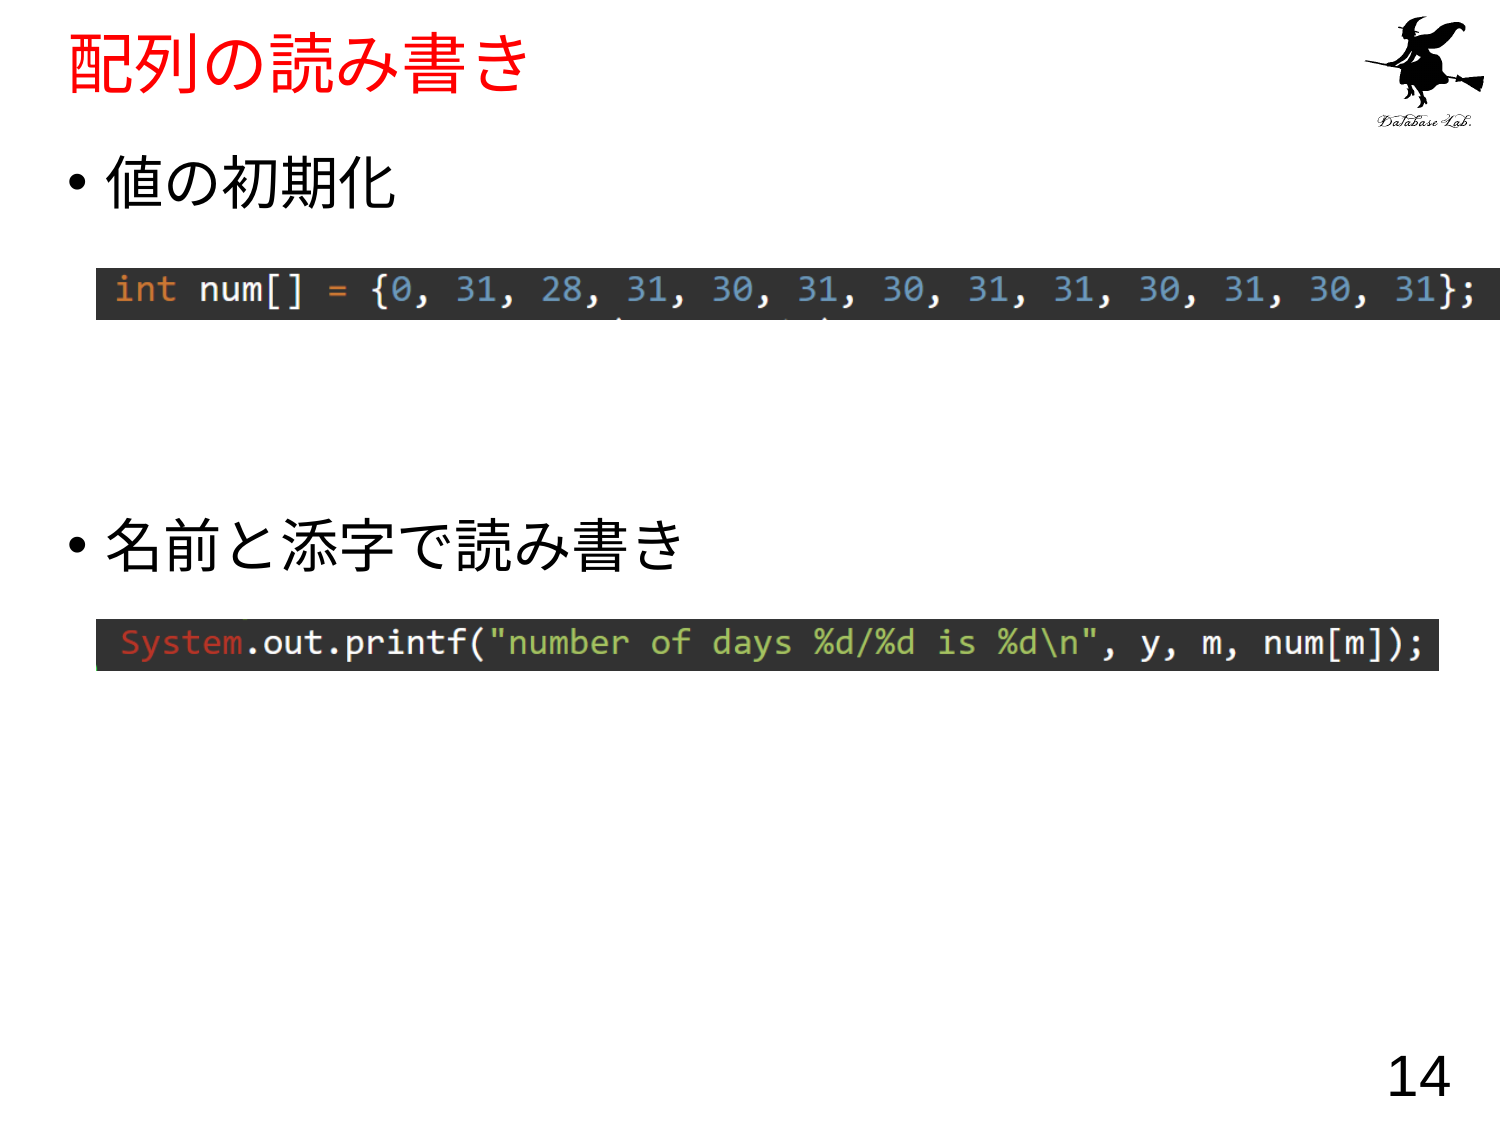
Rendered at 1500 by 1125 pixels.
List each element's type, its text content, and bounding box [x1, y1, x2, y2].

list 値の初期化 名前と添字で読み書き [52, 138, 1492, 1014]
title 配列の読み書き [52, 28, 1441, 106]
picture [96, 268, 1500, 320]
picture [1362, 14, 1486, 130]
picture [96, 619, 1439, 671]
slide_number 14 [1129, 1042, 1467, 1103]
